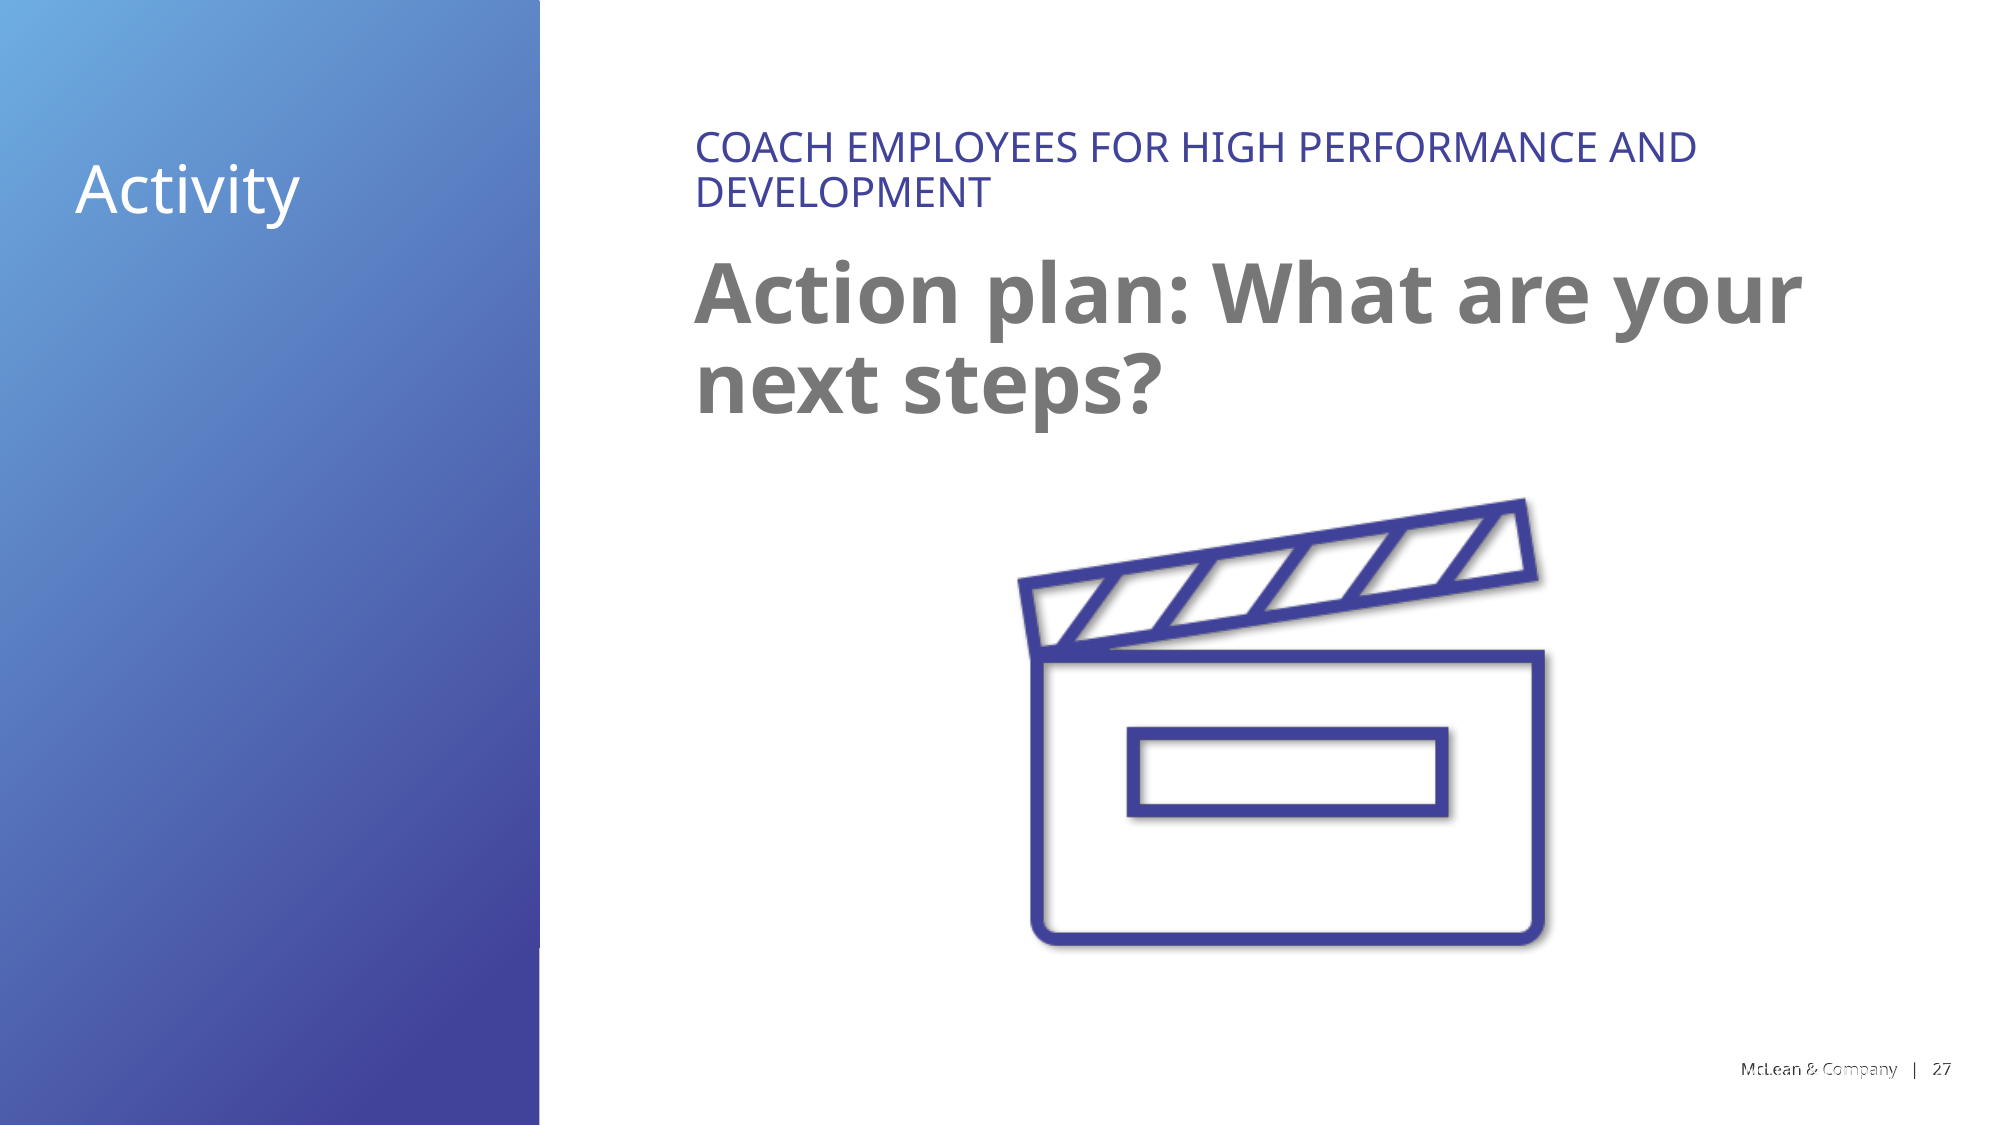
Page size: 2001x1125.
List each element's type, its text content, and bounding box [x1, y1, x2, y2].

title Activity [60, 148, 495, 340]
picture [973, 406, 1590, 1023]
list COACH EMPLOYEES FOR HIGH PERFORMANCE AND DEVELOPMENT [679, 118, 1790, 180]
list Action plan: What are your next steps? [679, 244, 1939, 342]
